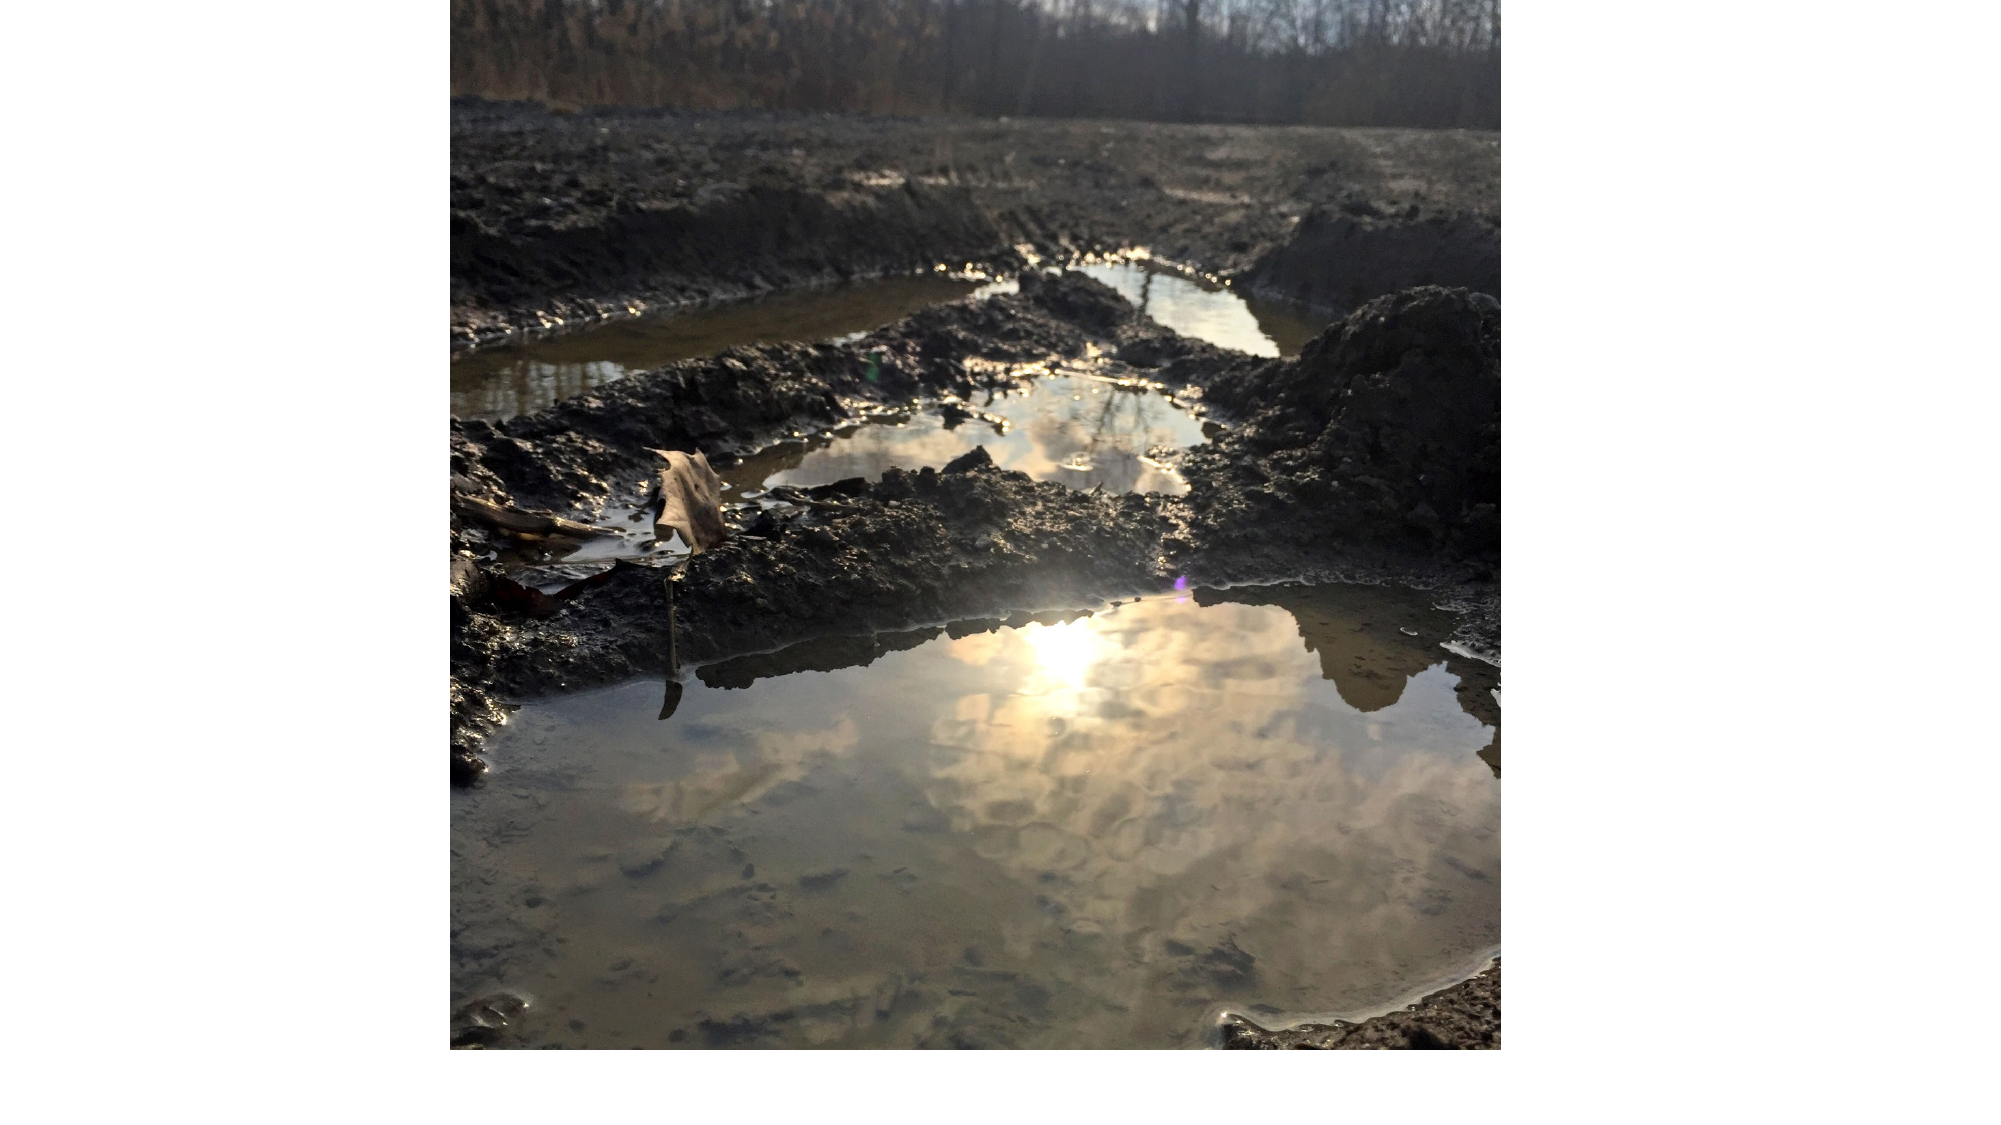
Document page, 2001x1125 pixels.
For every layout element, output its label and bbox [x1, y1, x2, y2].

list [450, 0, 1500, 1050]
